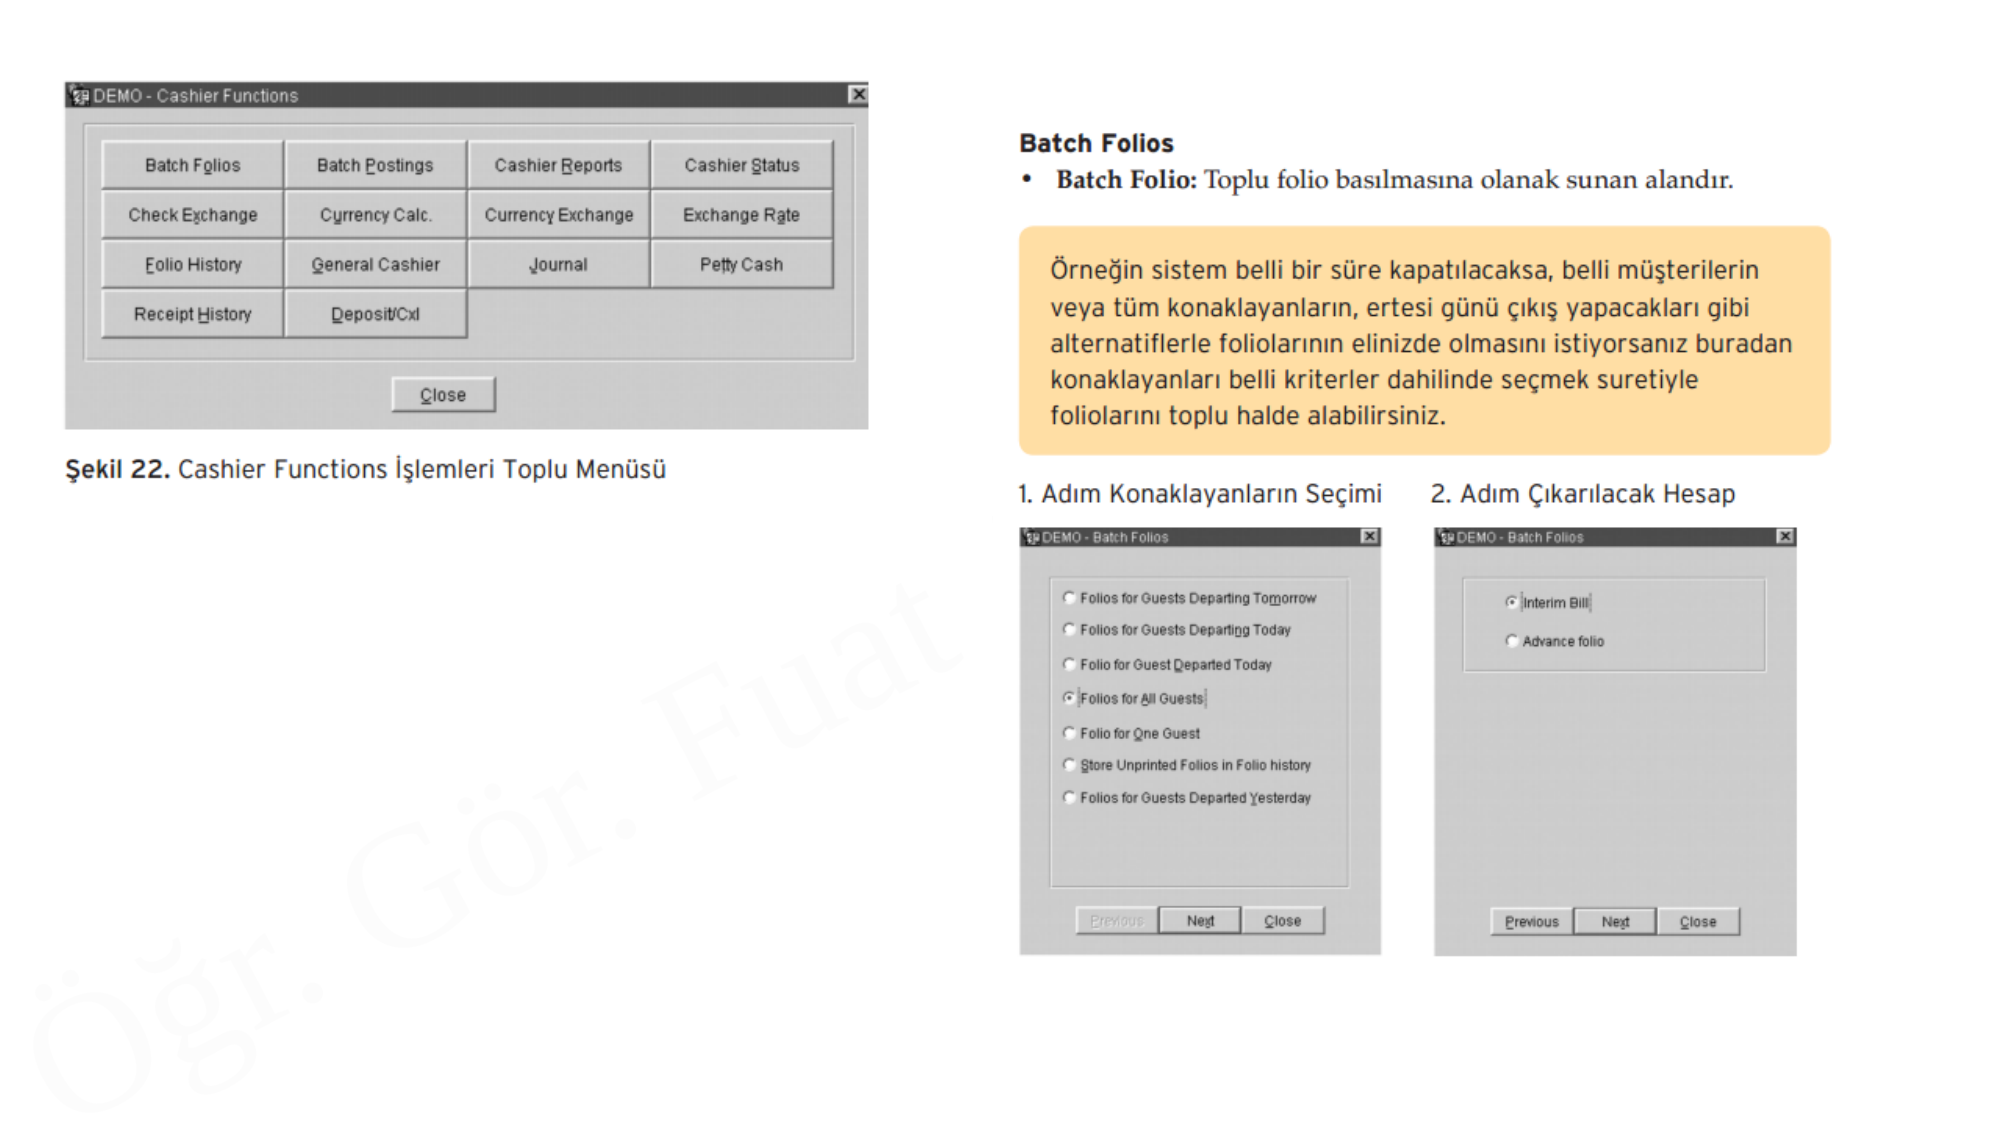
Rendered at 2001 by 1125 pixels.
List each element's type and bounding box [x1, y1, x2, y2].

picture [0, 34, 950, 497]
picture [993, 121, 1855, 1055]
